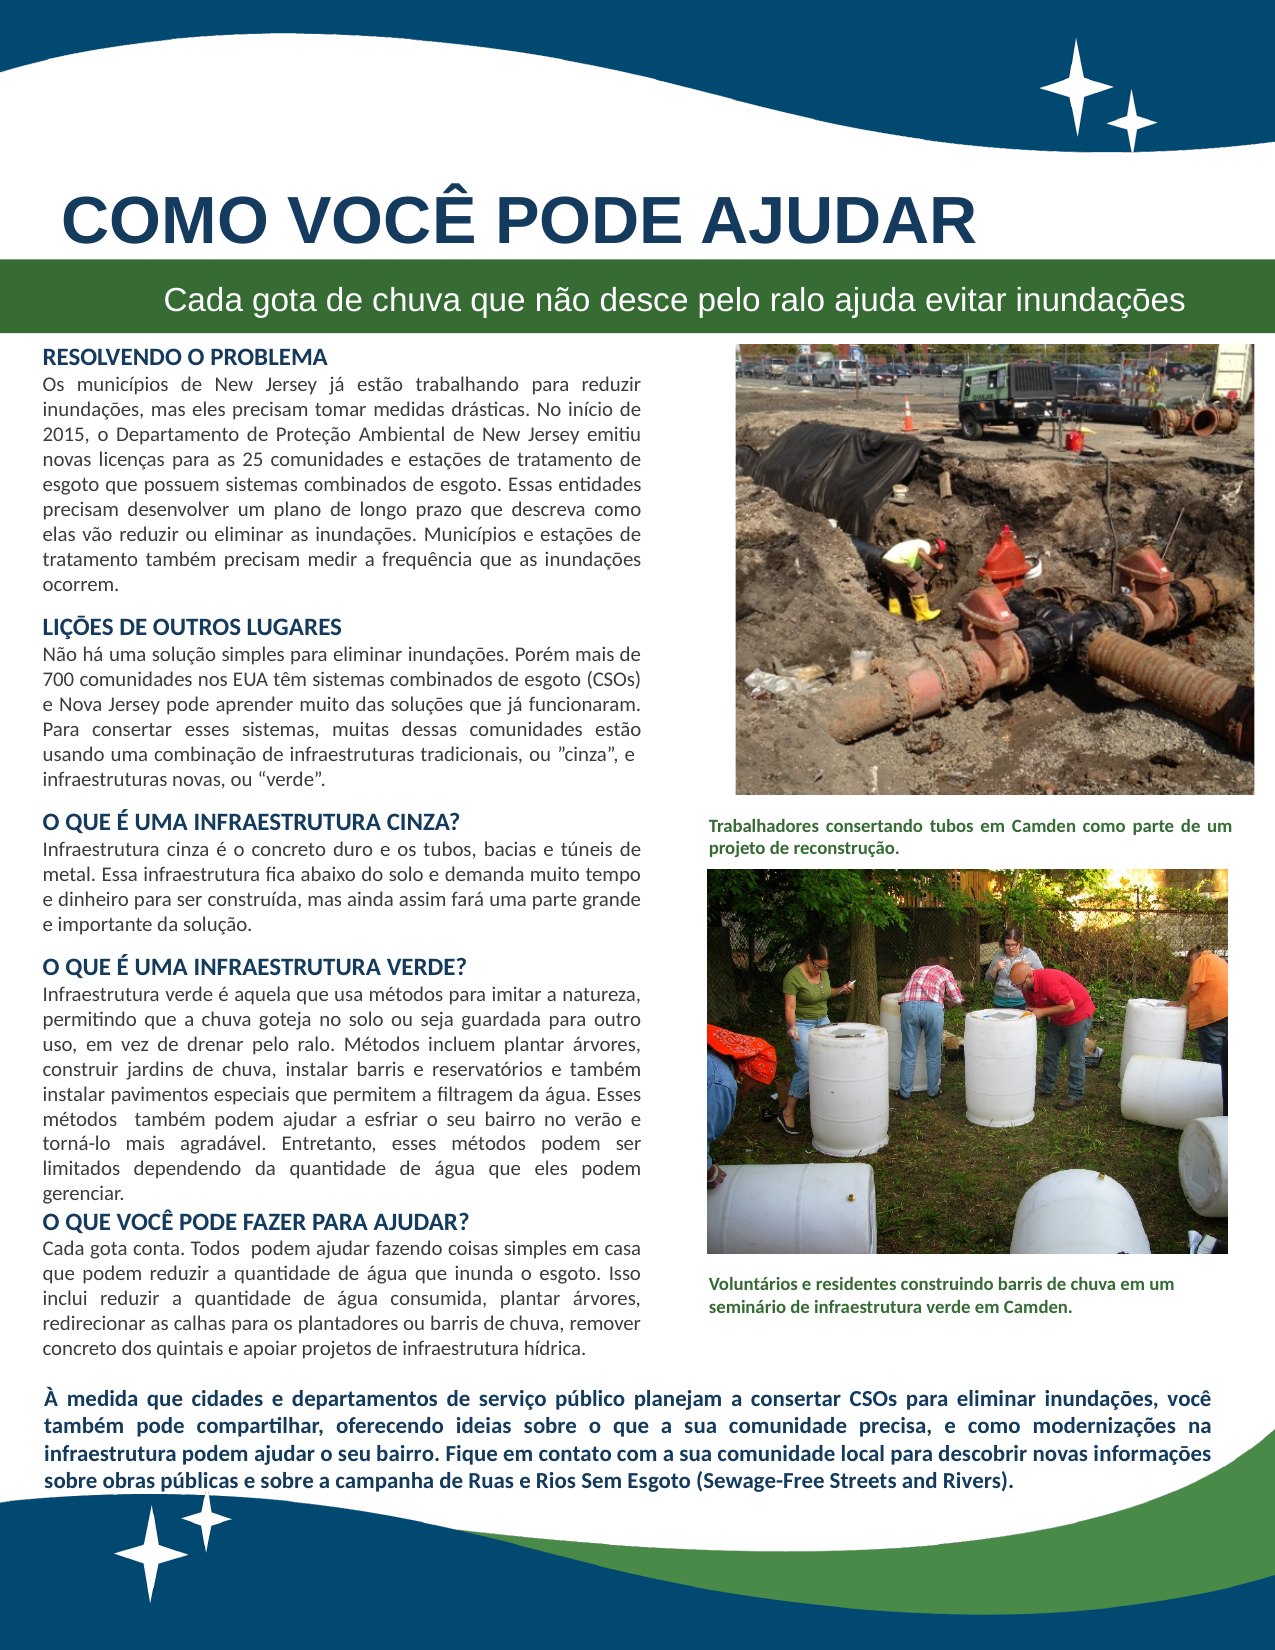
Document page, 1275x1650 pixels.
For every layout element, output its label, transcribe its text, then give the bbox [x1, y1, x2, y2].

text_box Trabalhadores consertando tubos em Camden como parte de um projeto de reconstrução. [693, 805, 1248, 841]
text_box Cada gota de chuva que não desce pelo ralo ajuda evitar inundaçōes [0, 259, 1275, 334]
text_box À medida que cidades e departamentos de serviço público planejam a consertar CSOs para eliminar inundaçōes, você também pode compartilhar, oferecendo ideias sobre o que a sua comunidade precisa, e como modernizações na infraestrutura podem ajudar o seu bairro. Fique em contato com a sua comunidade local para descobrir novas informaçōes sobre obras públicas e sobre a campanha de Ruas e Rios Sem Esgoto (Sewage-Free Streets and Rivers). [29, 1376, 1228, 1416]
text_box Voluntários e residentes construindo barris de chuva em um seminário de infraestrutura verde em Camden. [693, 1264, 1227, 1320]
picture [735, 344, 1255, 795]
picture [0, 0, 1275, 161]
picture [0, 1417, 1275, 1650]
text_box RESOLVENDO O PROBLEMA Os municípios de New Jersey já estão trabalhando para reduzir inundaçōes, mas eles precisam tomar medidas drásticas. No início de 2015, o Departamento de Proteção Ambiental de New Jersey emitiu novas licenças para as 25 comunidades e estaçōes de tratamento de esgoto que possuem sistemas combinados de esgoto. Essas entidades precisam desenvolver um plano de longo prazo que descreva como elas vão reduzir ou eliminar as inundaçōes. Municípios e estaçōes de tratamento também precisam medir a frequência que as inundaçōes ocorrem. LIÇŌES DE OUTROS LUGARES Não há uma solução simples para eliminar inundaçōes. Porém mais de 700 comunidades nos EUA têm sistemas combinados de esgoto (CSOs) e Nova Jersey pode aprender muito das soluçōes que já funcionaram. Para consertar esses sistemas, muitas dessas comunidades estão usando uma combinação de infraestruturas tradicionais, ou ”cinza”, e infraestruturas novas, ou “verde”. O QUE É UMA INFRAESTRUTURA CINZA? Infraestrutura cinza é o concreto duro e os tubos, bacias e túneis de metal. Essa infraestrutura fica abaixo do solo e demanda muito tempo e dinheiro para ser construída, mas ainda assim fará uma parte grande e importante da solução. O QUE É UMA INFRAESTRUTURA VERDE? Infraestrutura verde é aquela que usa métodos para imitar a natureza, permitindo que a chuva goteja no solo ou seja guardada para outro uso, em vez de drenar pelo ralo. Métodos incluem plantar árvores, construir jardins de chuva, instalar barris e reservatórios e também instalar pavimentos especiais que permitem a filtragem da água. Esses métodos também podem ajudar a esfriar o seu bairro no verāo e torná-lo mais agradável. Entretanto, esses métodos podem ser limitados dependendo da quantidade de água que eles podem gerenciar. O QUE VOCÊ PODE FAZER PARA AJUDAR? Cada gota conta. Todos podem ajudar fazendo coisas simples em casa que podem reduzir a quantidade de água que inunda o esgoto. Isso inclui reduzir a quantidade de água consumida, plantar árvores, redirecionar as calhas para os plantadores ou barris de chuva, remover concreto dos quintais e apoiar projetos de infraestrutura hídrica. [27, 333, 657, 1266]
picture [706, 868, 1228, 1255]
text_box COMO VOCÊ PODE AJUDAR [46, 170, 1232, 259]
